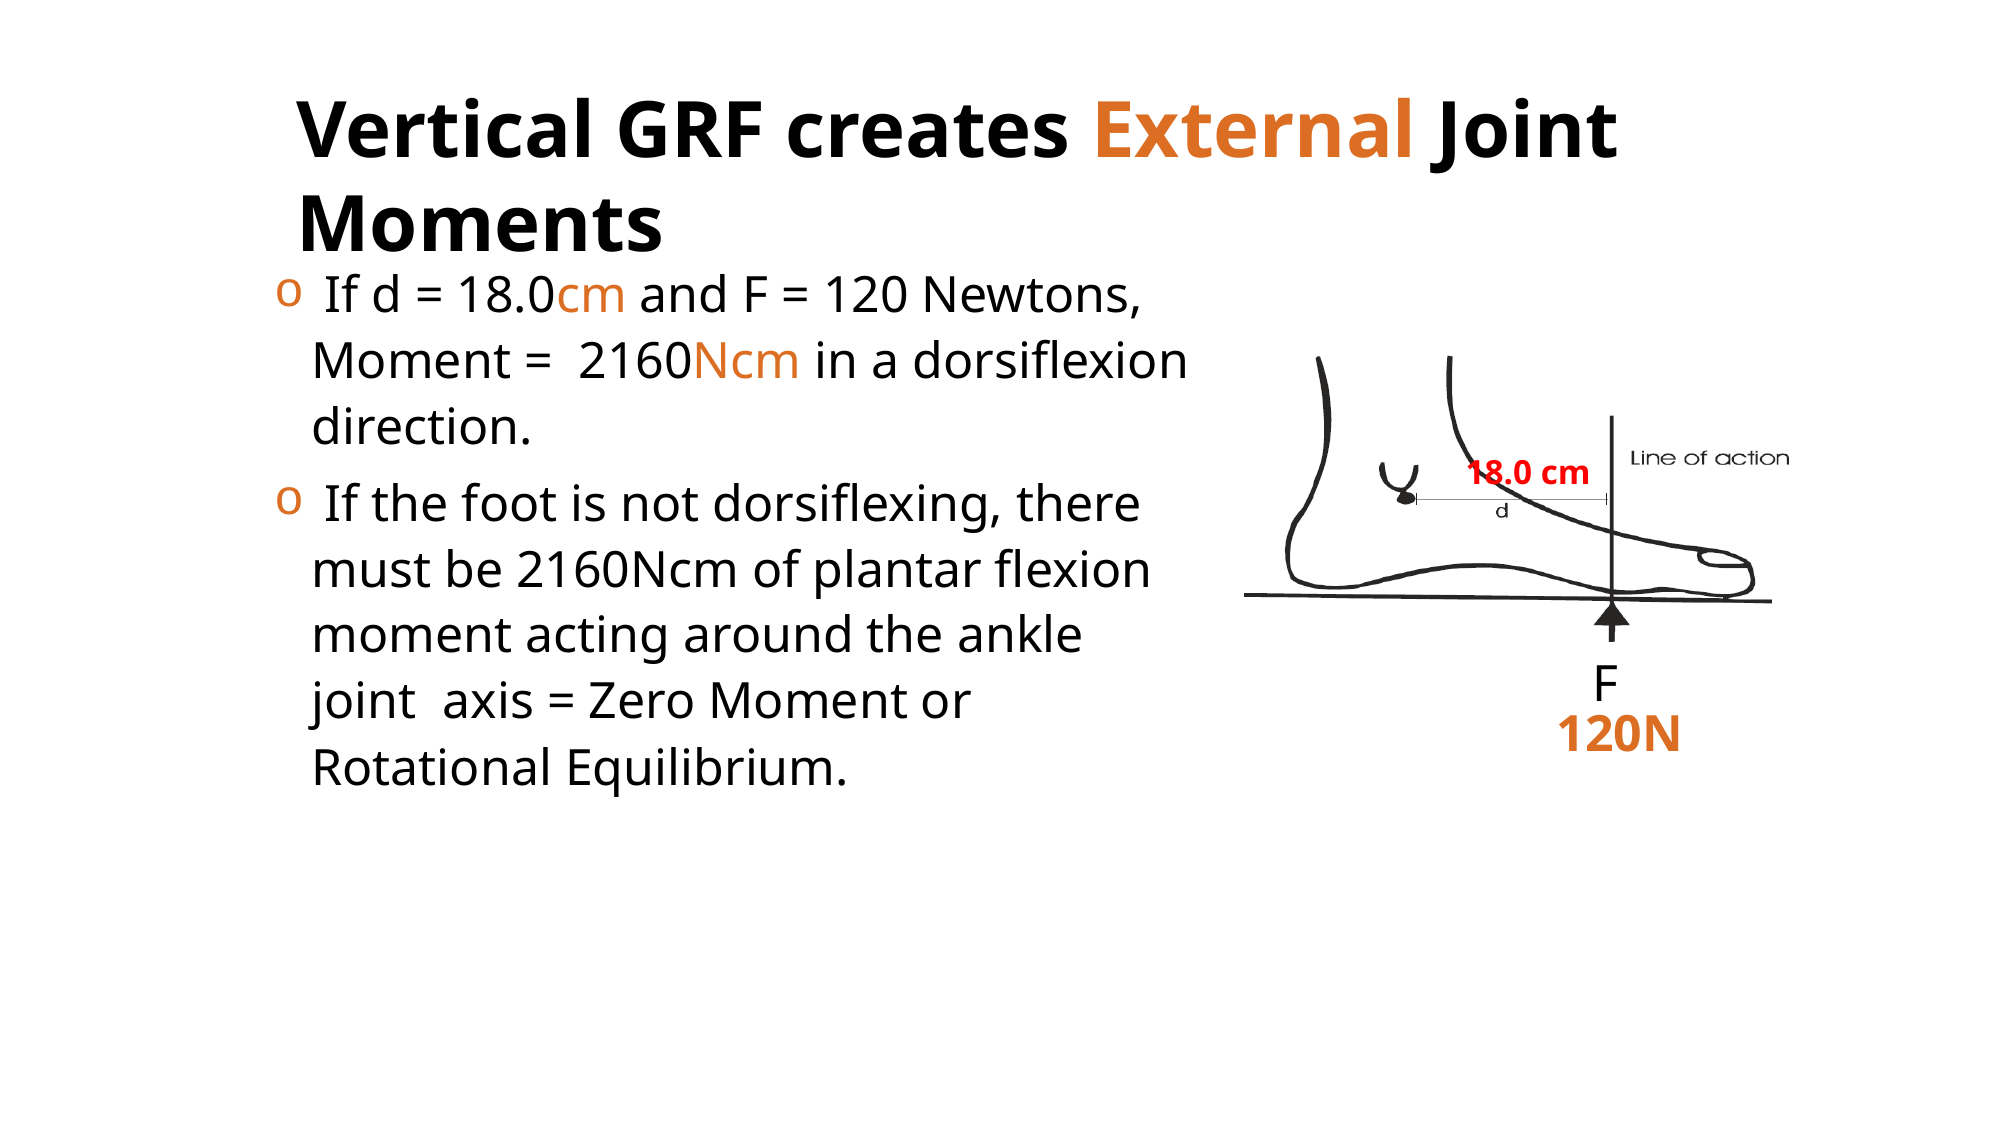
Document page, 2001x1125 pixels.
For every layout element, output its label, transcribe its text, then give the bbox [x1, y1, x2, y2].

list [1244, 343, 1801, 649]
text_box 120N [1494, 694, 1745, 769]
list If d = 18.0cm and F = 120 Newtons, Moment = 2160Ncm in a dorsiflexion direction. If the foot is not dorsiflexing, there must be 2160Ncm of plantar flexion moment acting around the ankle joint axis = Zero Moment or Rotational Equilibrium. [184, 249, 1216, 875]
text_box Vertical GRF creates External Joint Moments [281, 72, 1769, 274]
text_box F [1578, 649, 1695, 694]
